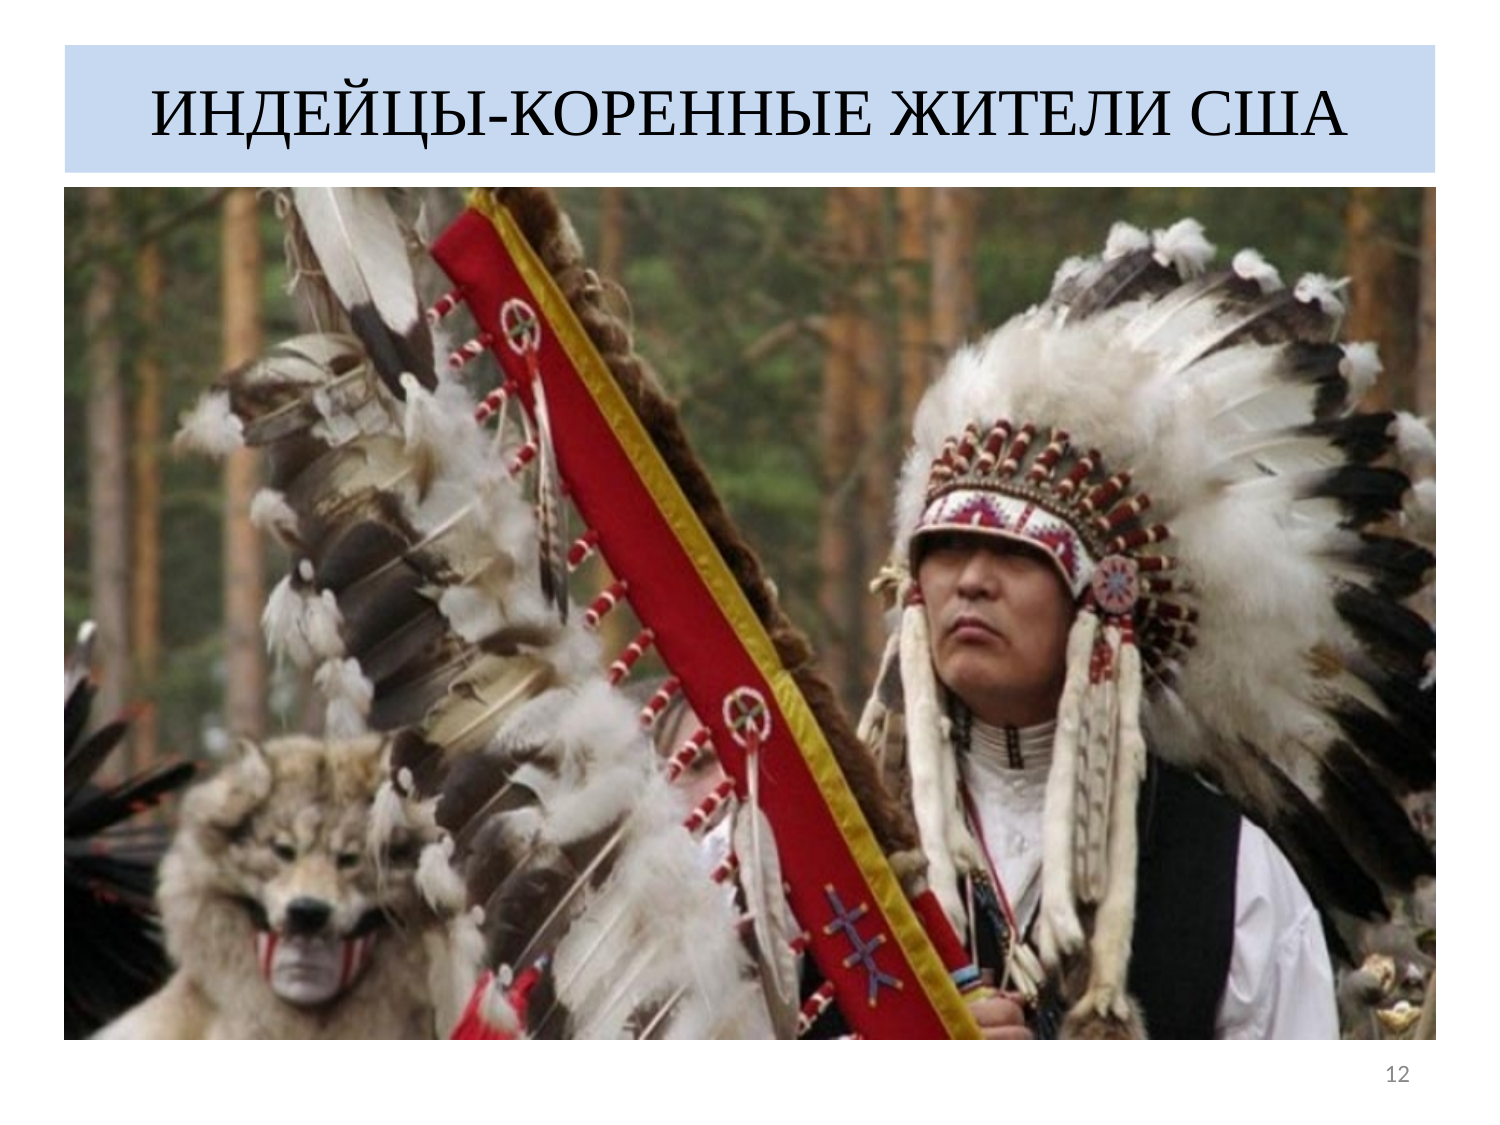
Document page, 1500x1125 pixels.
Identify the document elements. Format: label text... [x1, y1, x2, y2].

slide_number 12 [1074, 1049, 1425, 1103]
picture [64, 187, 1436, 1041]
title ИНДЕЙЦЫ-КОРЕННЫЕ ЖИТЕЛИ США [64, 45, 1436, 173]
